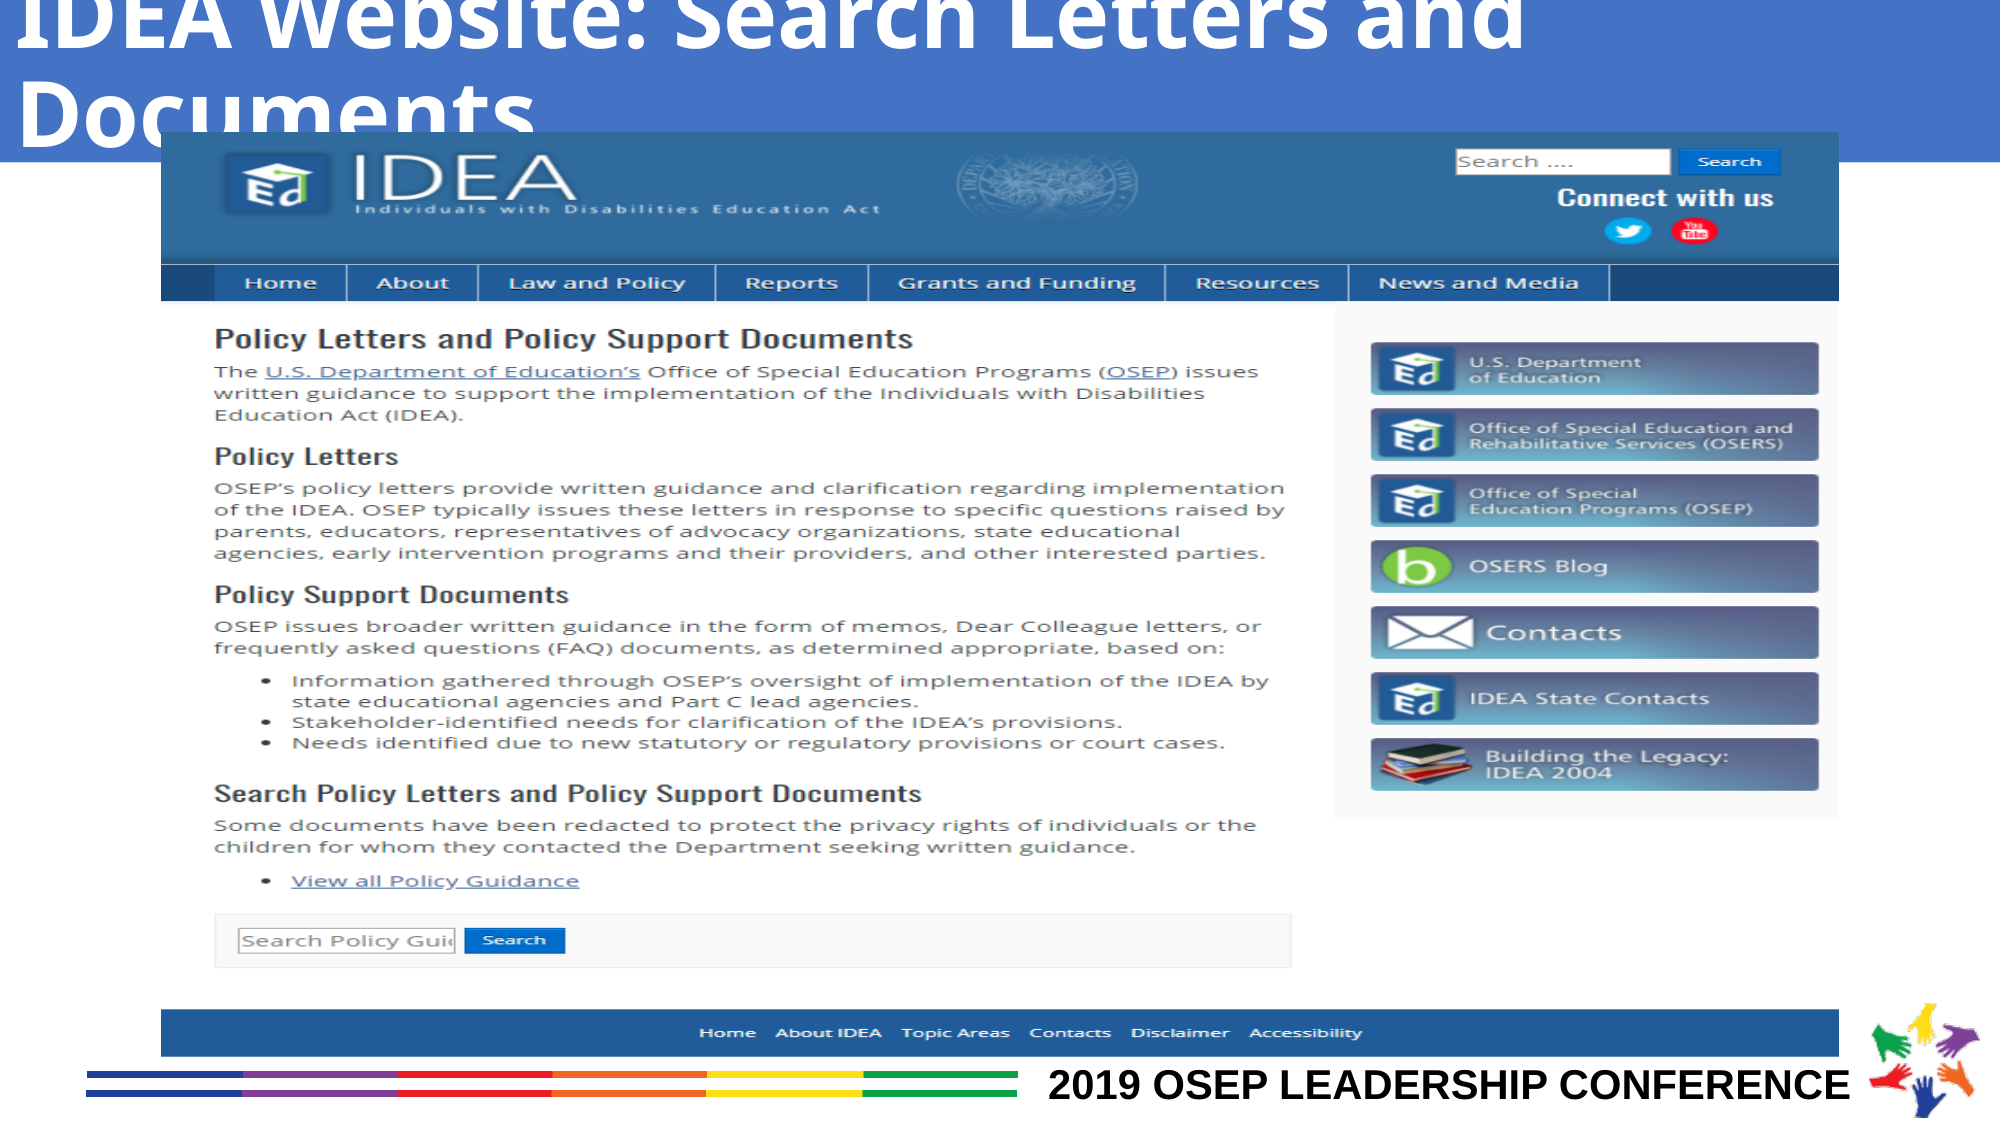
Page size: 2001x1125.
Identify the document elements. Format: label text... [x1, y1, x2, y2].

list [161, 132, 1839, 1065]
picture [1869, 1003, 1980, 1118]
title IDEA Website: Search Letters and Documents [0, 0, 2000, 163]
picture [87, 1071, 1018, 1078]
picture [86, 1090, 1017, 1097]
